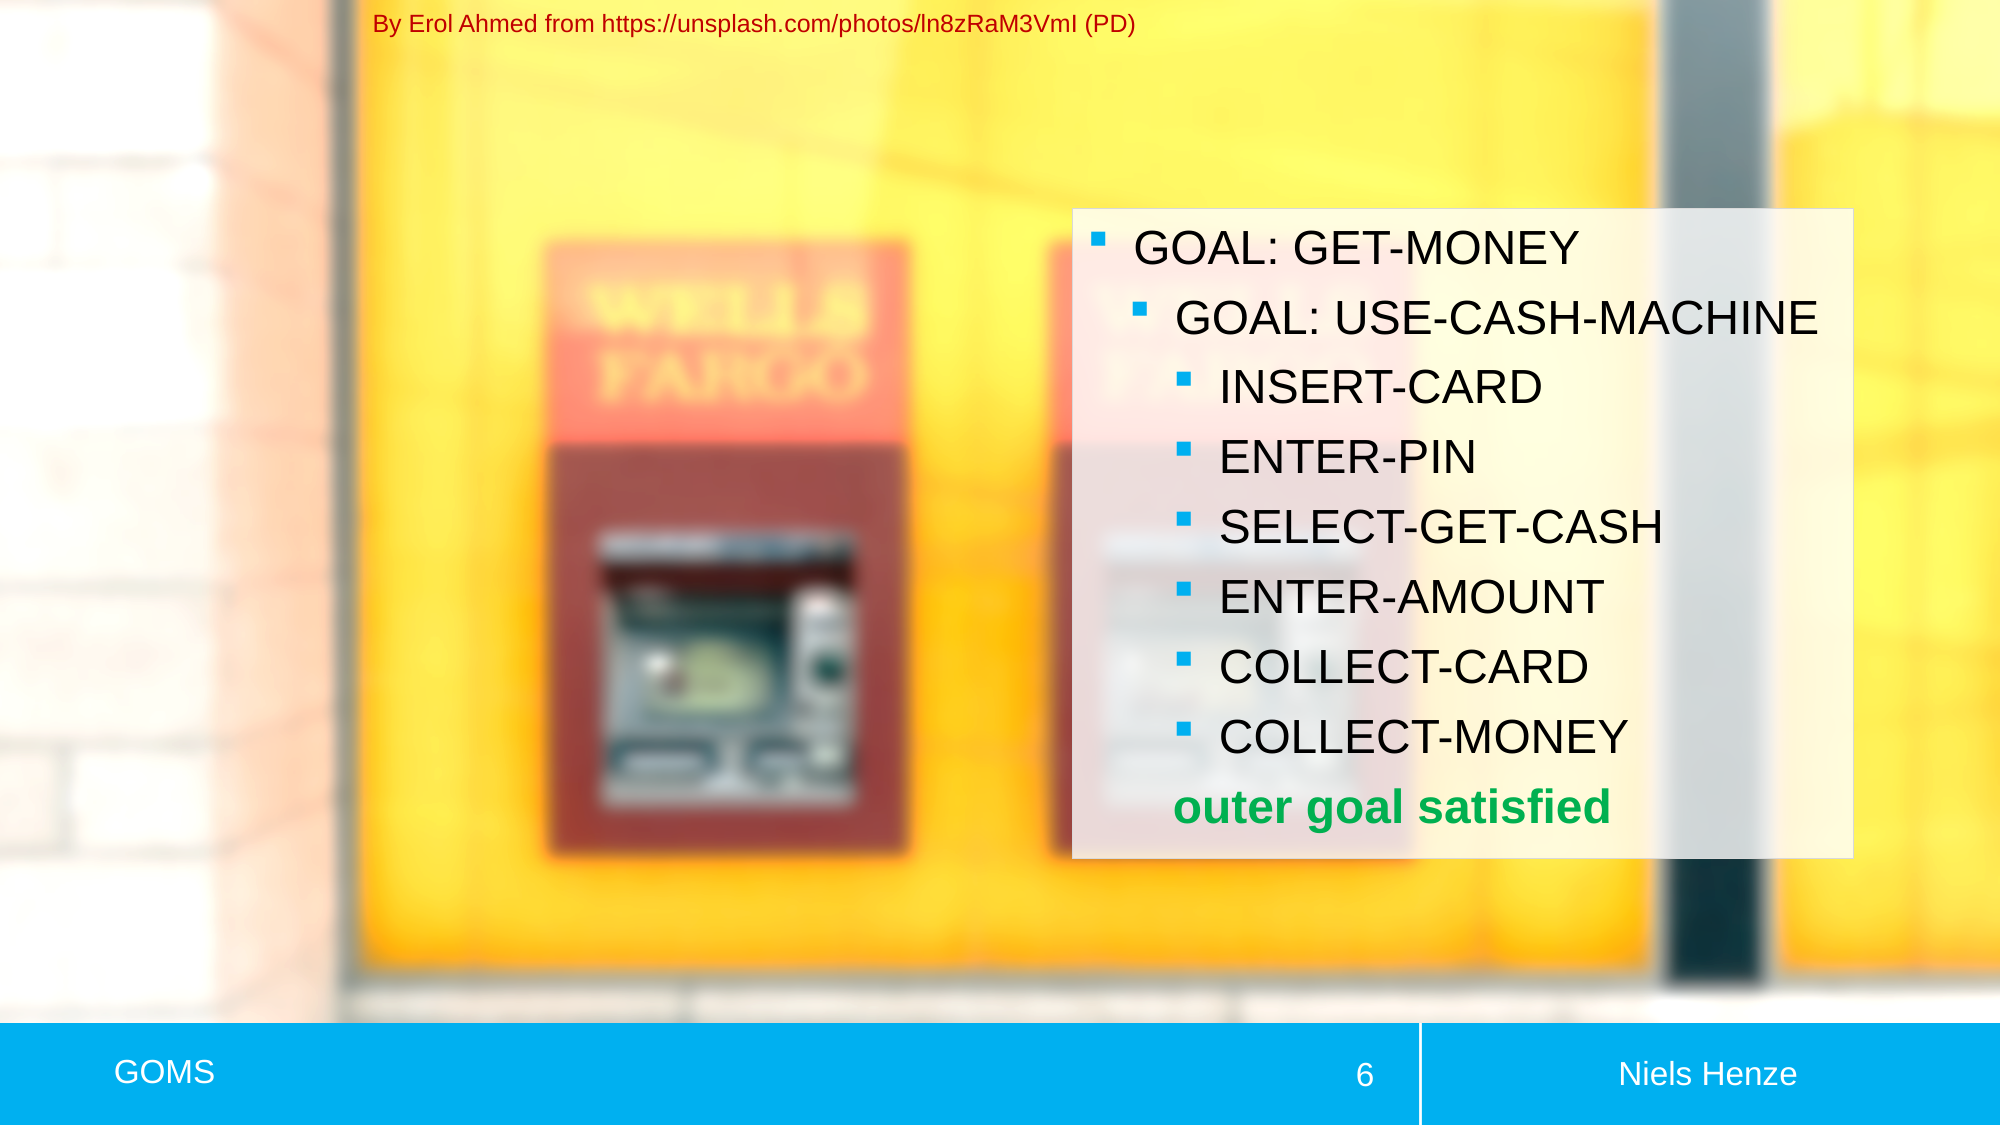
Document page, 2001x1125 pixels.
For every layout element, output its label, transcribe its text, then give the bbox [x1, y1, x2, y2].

picture [0, 0, 2000, 1023]
list GOMS [114, 1042, 1035, 1103]
footer Niels Henze [1442, 1042, 1975, 1102]
slide_number 6 [1260, 1043, 1390, 1104]
